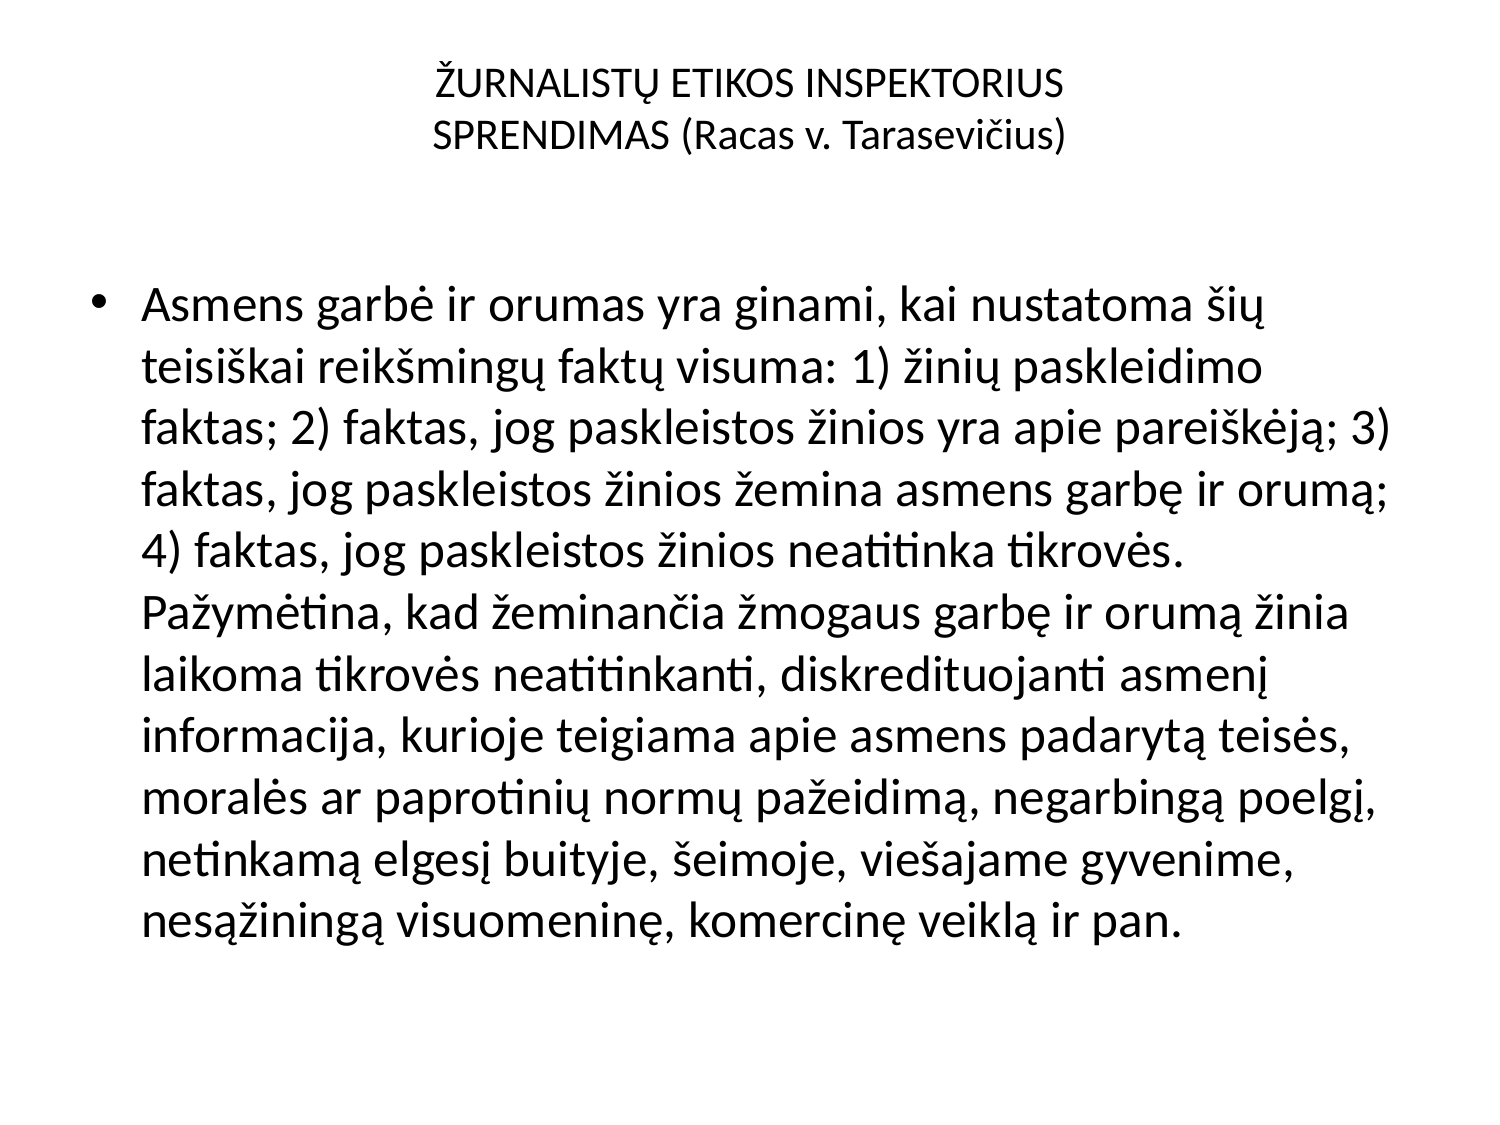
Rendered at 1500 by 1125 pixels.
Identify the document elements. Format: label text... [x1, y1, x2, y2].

list Asmens garbė ir orumas yra ginami, kai nustatoma šių teisiškai reikšmingų faktų visuma: 1) žinių paskleidimo faktas; 2) faktas, jog paskleistos žinios yra apie pareiškėją; 3) faktas, jog paskleistos žinios žemina asmens garbę ir orumą; 4) faktas, jog paskleistos žinios neatitinka tikrovės. Pažymėtina, kad žeminančia žmogaus garbę ir orumą žinia laikoma tikrovės neatitinkanti, diskredituojanti asmenį informacija, kurioje teigiama apie asmens padarytą teisės, moralės ar paprotinių normų pažeidimą, negarbingą poelgį, netinkamą elgesį buityje, šeimoje, viešajame gyvenime, nesąžiningą visuomeninę, komercinę veiklą ir pan. [75, 262, 1425, 1005]
title ŽURNALISTŲ ETIKOS INSPEKTORIUS SPRENDIMAS (Racas v. Tarasevičius) [75, 45, 1425, 233]
